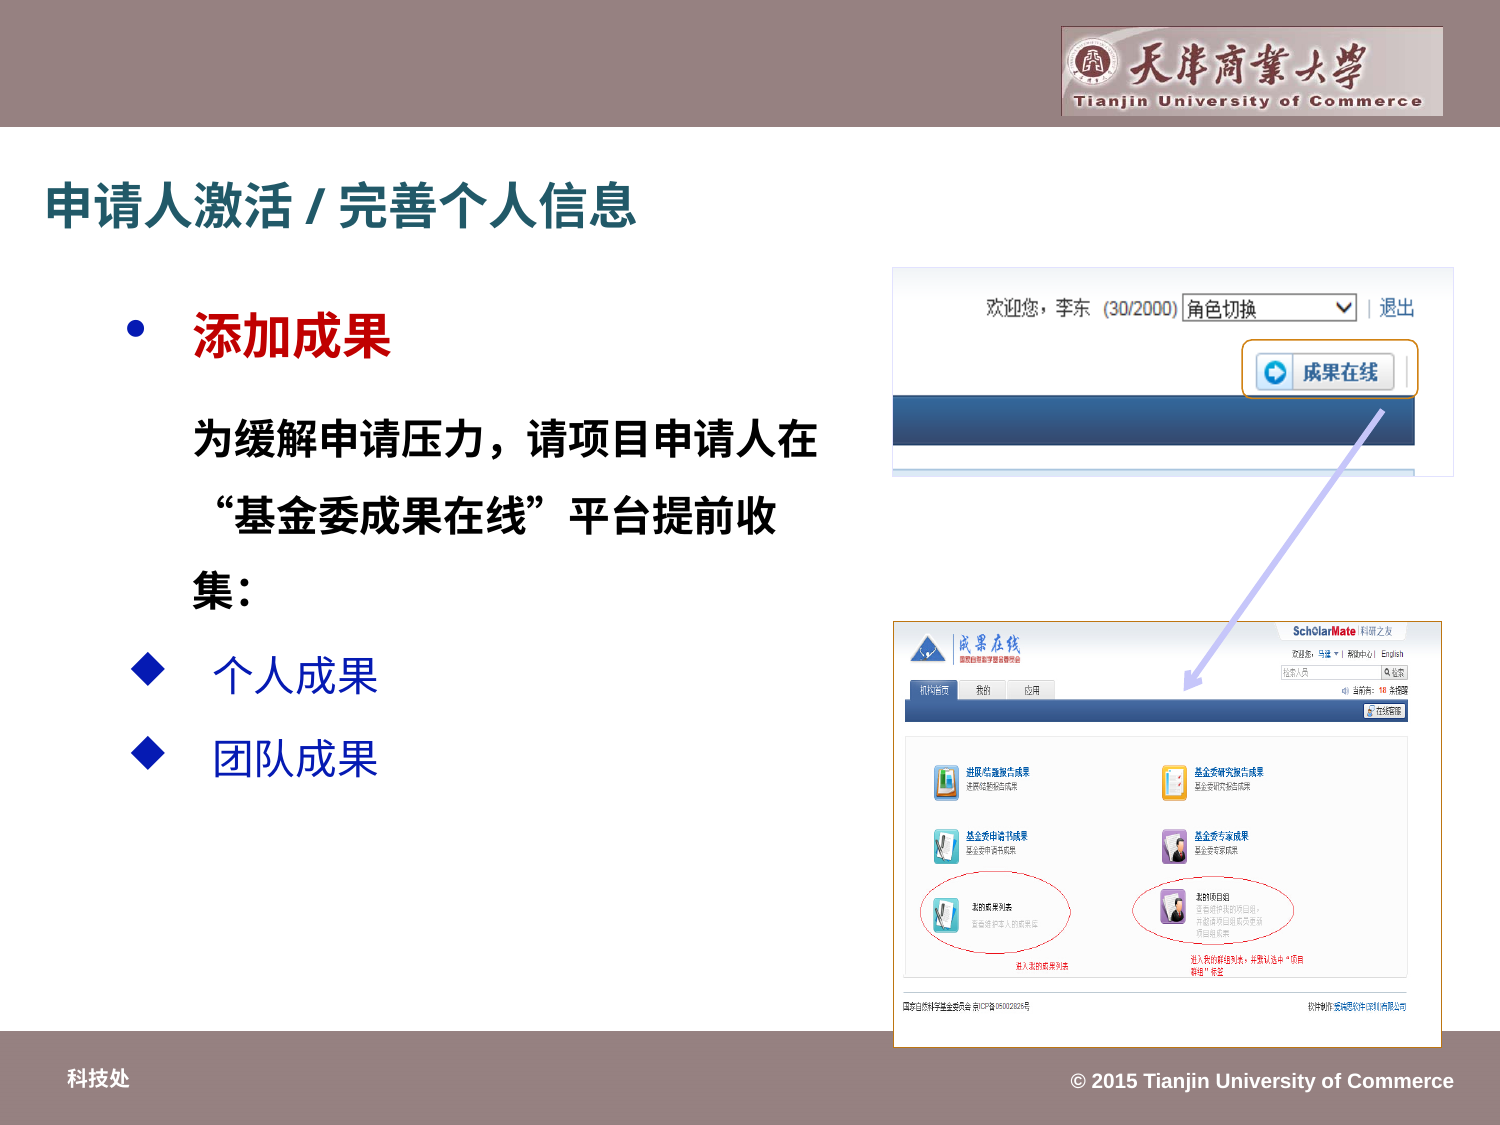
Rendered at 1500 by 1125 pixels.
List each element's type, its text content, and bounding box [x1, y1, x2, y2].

title 申请人激活/完善个人信息 [28, 144, 1385, 274]
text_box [1142, 450, 1425, 651]
picture [891, 266, 1454, 477]
picture [0, 0, 1500, 127]
picture [0, 621, 1500, 1125]
list 添加成果 为缓解申请压力，请项目申请人在“基金委成果在线”平台提前收集： 个人成果 团队成果 [111, 274, 844, 1076]
